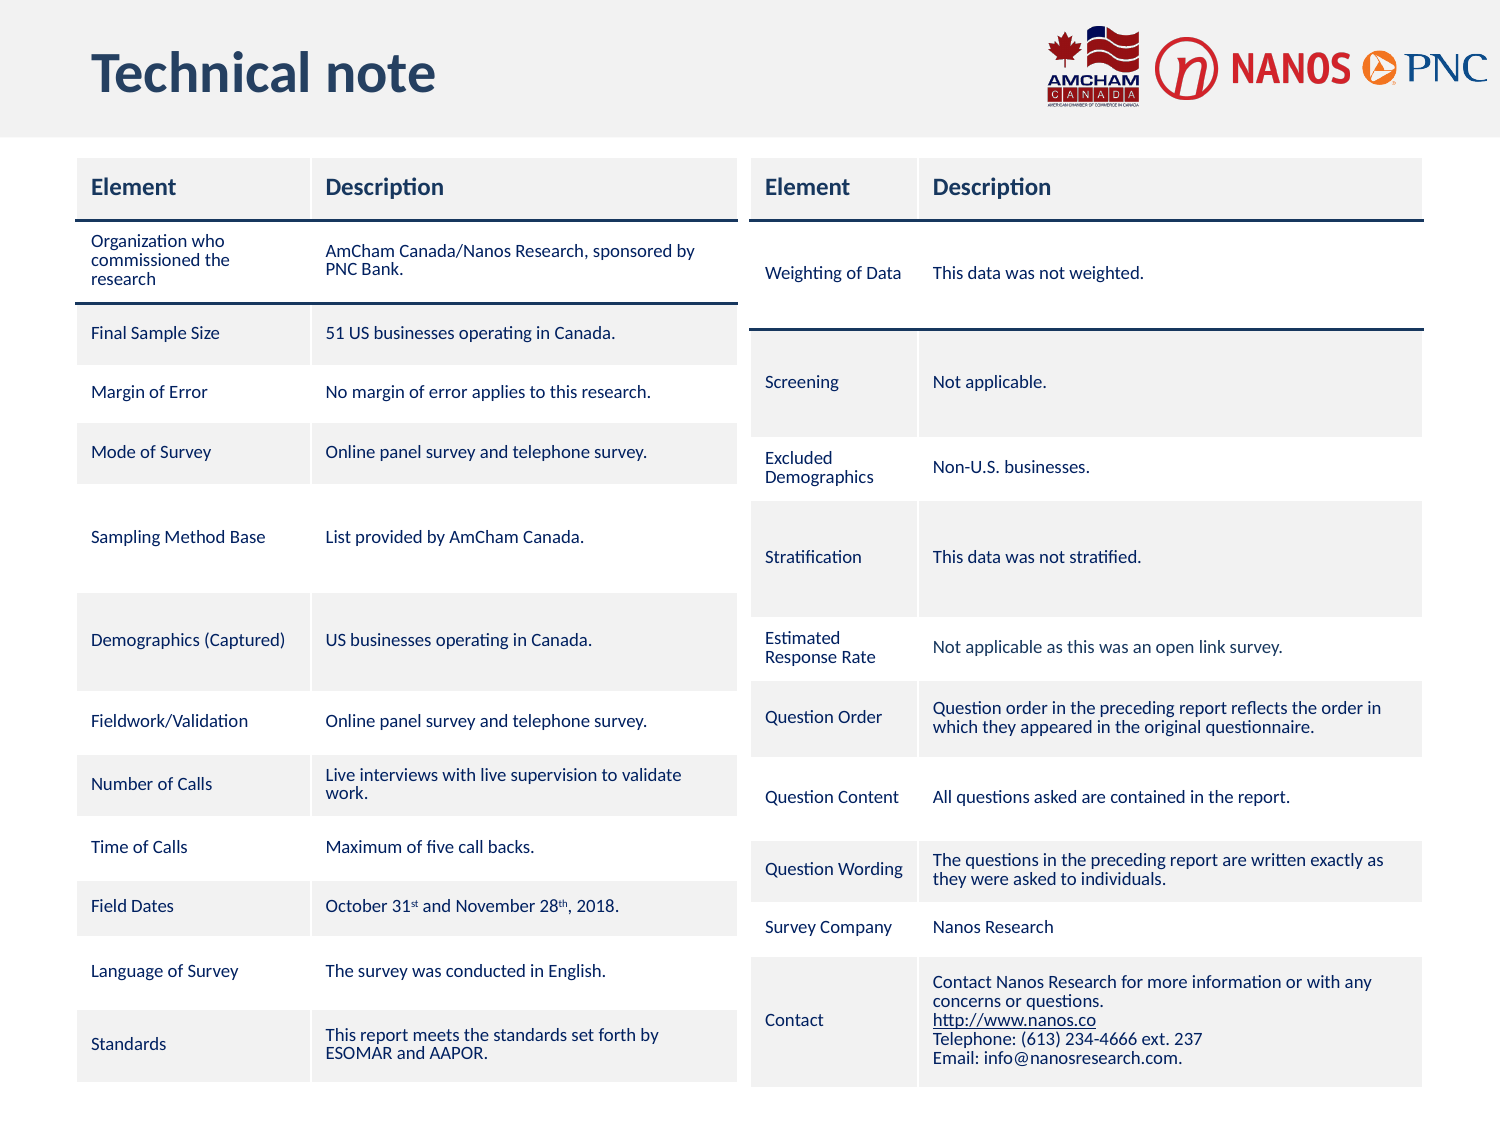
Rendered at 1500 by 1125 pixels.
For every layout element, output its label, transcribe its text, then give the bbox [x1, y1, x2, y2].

table_cell Field Dates [77, 881, 310, 936]
table_cell Contact [751, 957, 917, 1087]
table_header Element [751, 158, 917, 219]
table_cell Margin of Error [77, 367, 310, 422]
table_cell Fieldwork/Validation [77, 692, 310, 754]
table_cell Sampling Method Base [77, 486, 310, 591]
table_cell 51 US businesses operating in Canada. [312, 305, 737, 365]
table_cell Online panel survey and telephone survey. [312, 423, 737, 484]
table_cell Question Content [751, 759, 917, 839]
table_cell Mode of Survey [77, 423, 310, 484]
table_cell Live interviews with live supervision to validate work. [312, 755, 737, 816]
table_cell Organization who commissioned the research [77, 222, 310, 302]
table_cell Question order in the preceding report reflects the order in which they appeared in the original questionnaire. [919, 681, 1422, 757]
table_cell Not applicable as this was an open link survey. [919, 619, 1422, 680]
table_cell Screening [751, 331, 917, 437]
table_header Description [312, 158, 737, 219]
table_cell Question Wording [751, 841, 917, 902]
table_cell Online panel survey and telephone survey. [312, 692, 737, 754]
table_cell Maximum of five call backs. [312, 818, 737, 879]
table_cell US businesses operating in Canada. [312, 593, 737, 691]
table_header Element [77, 158, 310, 219]
table_cell This data was not stratified. [919, 501, 1422, 617]
table_cell All questions asked are contained in the report. [919, 759, 1422, 839]
table_cell The questions in the preceding report are written exactly as they were asked to individuals. [919, 841, 1422, 902]
table_cell Non-U.S. businesses. [919, 439, 1422, 500]
table_cell No margin of error applies to this research. [312, 367, 737, 422]
picture [1043, 16, 1144, 117]
table_cell This report meets the standards set forth by ESOMAR and AAPOR. [312, 1010, 737, 1082]
table_cell Final Sample Size [77, 305, 310, 365]
table_cell Excluded Demographics [751, 439, 917, 500]
table_cell AmCham Canada/Nanos Research, sponsored by PNC Bank. [312, 222, 737, 302]
table_cell Estimated Response Rate [751, 619, 917, 680]
table_header Description [919, 158, 1422, 219]
table_cell List provided by AmCham Canada. [312, 486, 737, 591]
table_cell Contact Nanos Research for more information or with any concerns or questions. http://www.nanos.co Telephone: (613) 234-4666 ext. 237 Email: info@nanosresearch.com. [919, 957, 1422, 1087]
table_cell Survey Company [751, 903, 917, 955]
table_cell Nanos Research [919, 903, 1422, 955]
table_cell The survey was conducted in English. [312, 937, 737, 1009]
table_cell Not applicable. [919, 331, 1422, 437]
table_cell Time of Calls [77, 818, 310, 879]
table_cell Language of Survey [77, 937, 310, 1009]
table_cell Stratification [751, 501, 917, 617]
table_cell Number of Calls [77, 755, 310, 816]
table_cell Demographics (Captured) [77, 593, 310, 691]
picture [1361, 4, 1488, 131]
table_cell Standards [77, 1010, 310, 1082]
table_cell October 31st and November 28th, 2018. [312, 881, 737, 936]
text_box Technical note [75, 0, 925, 138]
picture [1155, 37, 1350, 100]
table_cell Question Order [751, 681, 917, 757]
table_cell This data was not weighted. [919, 222, 1422, 328]
table_cell Weighting of Data [751, 222, 917, 328]
